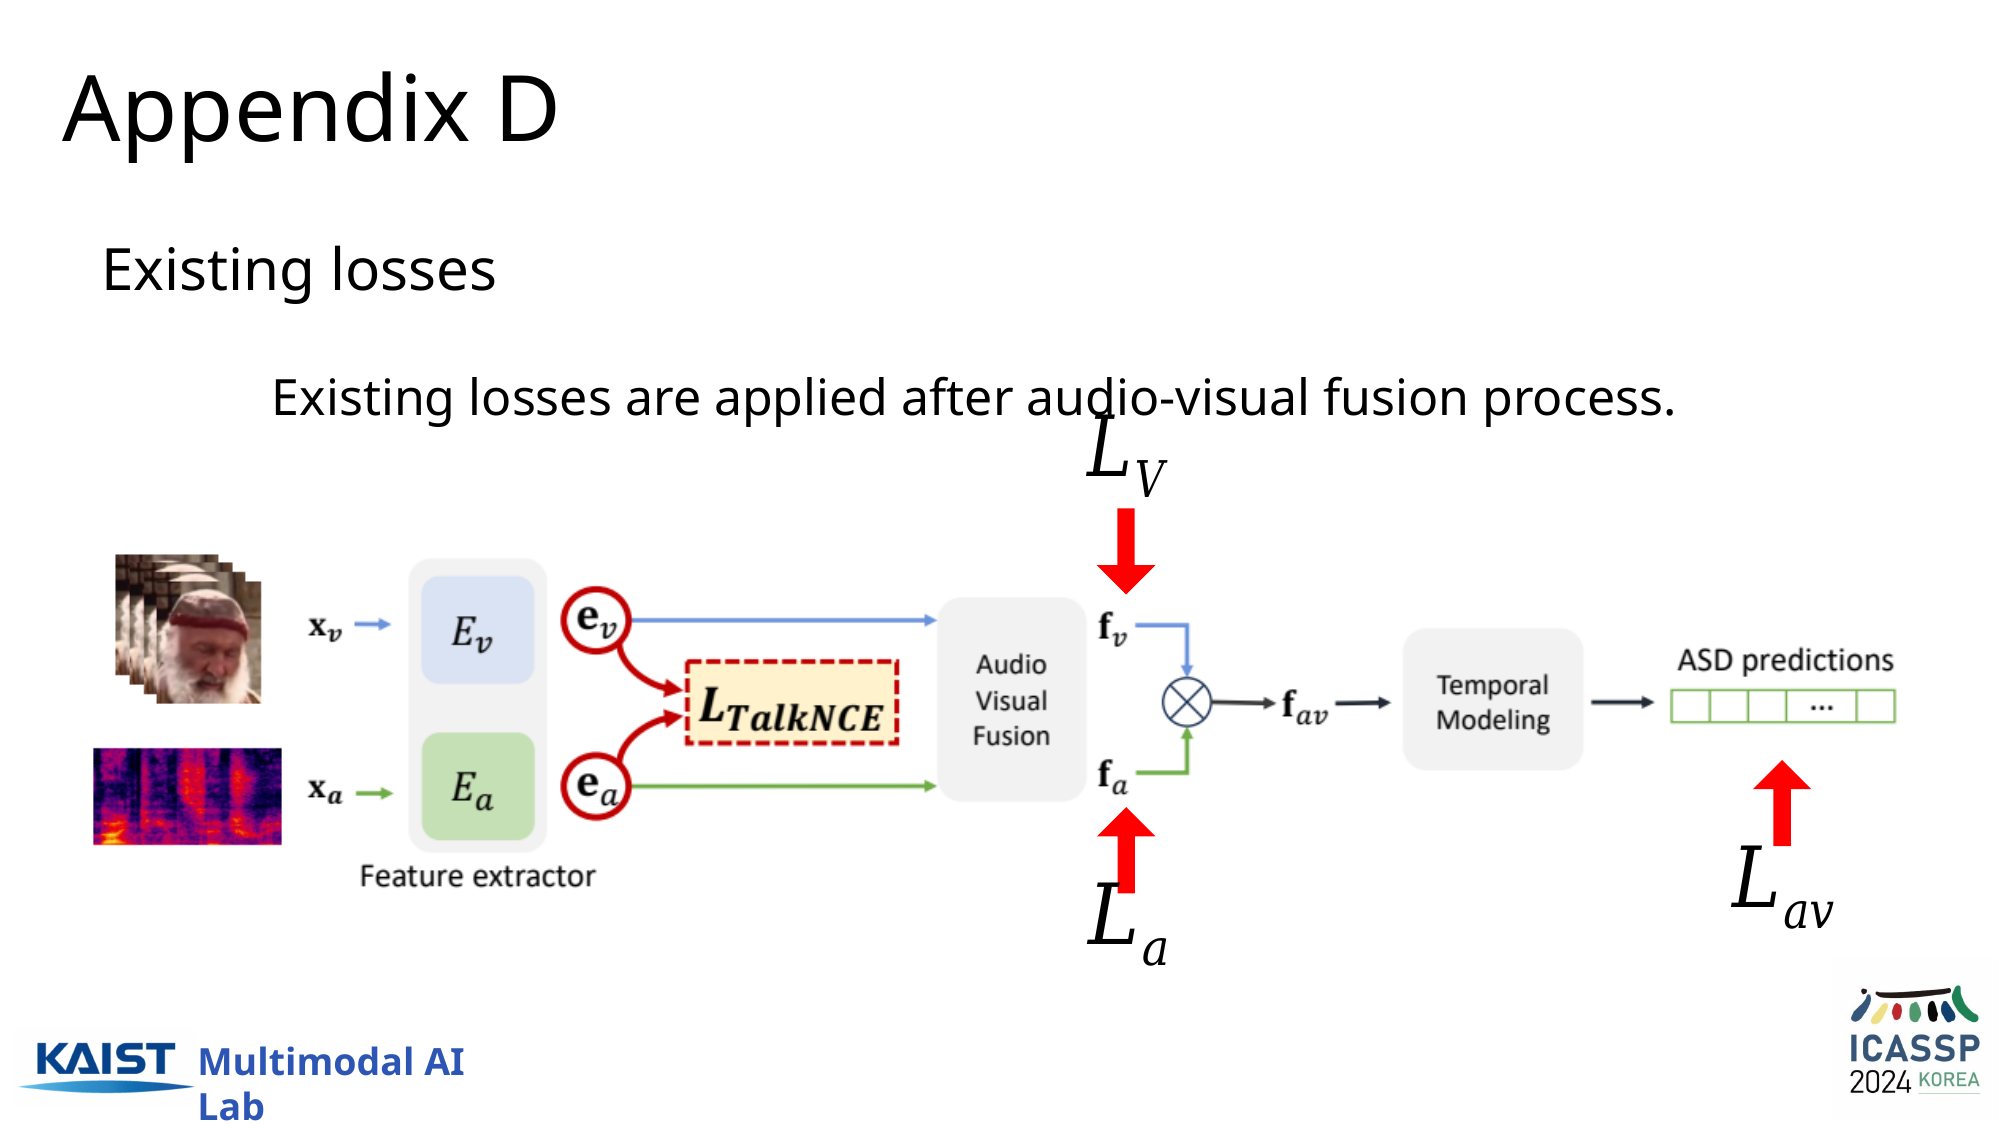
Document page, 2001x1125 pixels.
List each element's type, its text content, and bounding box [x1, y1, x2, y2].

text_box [13, 1027, 556, 1107]
picture [92, 550, 1908, 902]
title Existing losses [86, 226, 1812, 317]
picture [1832, 957, 1998, 1122]
text_box [1116, 507, 1136, 550]
text_box Existing losses are applied after audio-visual fusion process. [257, 327, 1854, 433]
text_box Appendix D [47, 2, 1773, 221]
